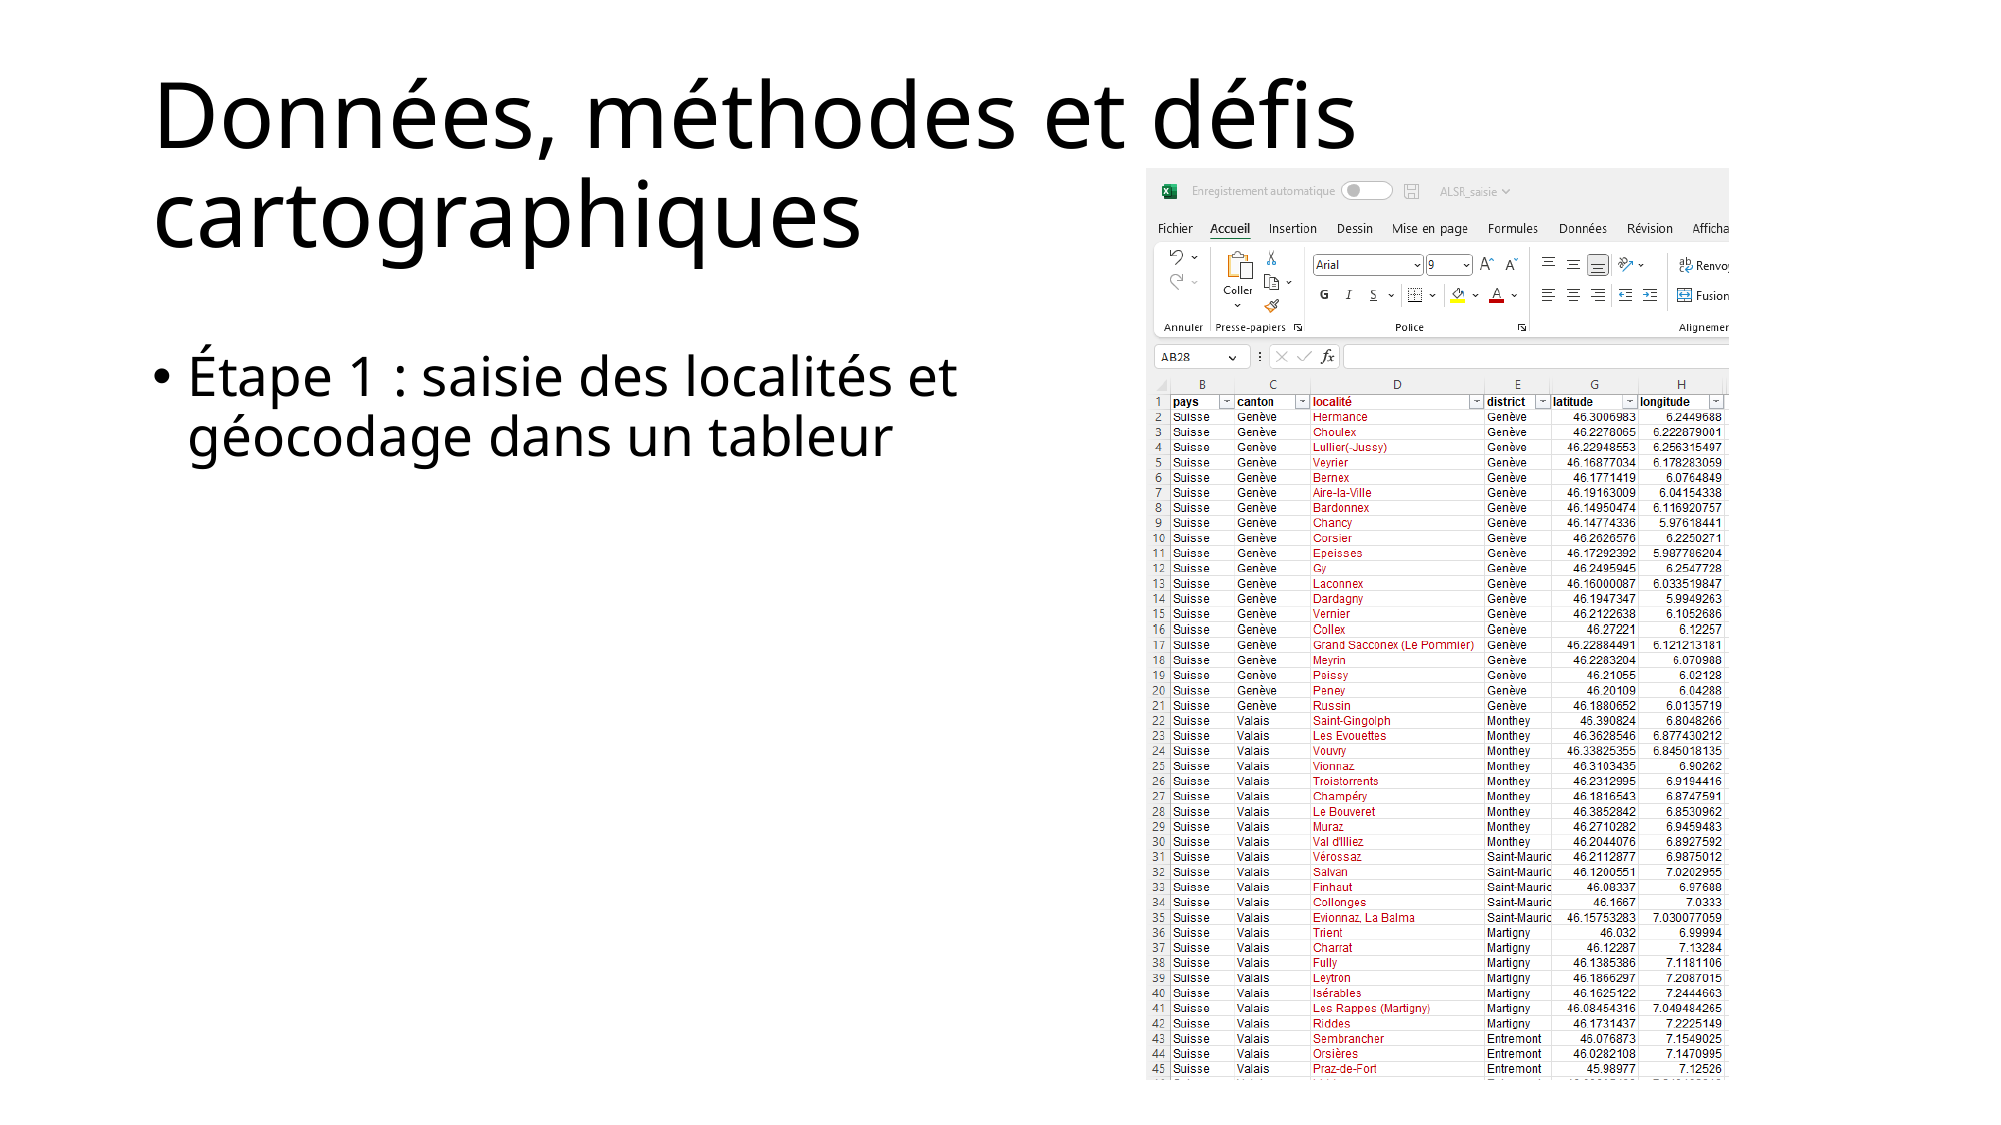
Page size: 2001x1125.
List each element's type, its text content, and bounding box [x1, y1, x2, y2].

picture [1146, 168, 1729, 1080]
list Étape 1 : saisie des localités et géocodage dans un tableur Étape 2 : création d’un fond de carte à partir des noms de localités Étape 3 : superposition du fond de carte transparent sur les cartes existantes, et report des «couleurs» dans le tableur [137, 299, 988, 1014]
title Données, méthodes et défis cartographiques [137, 59, 1863, 278]
